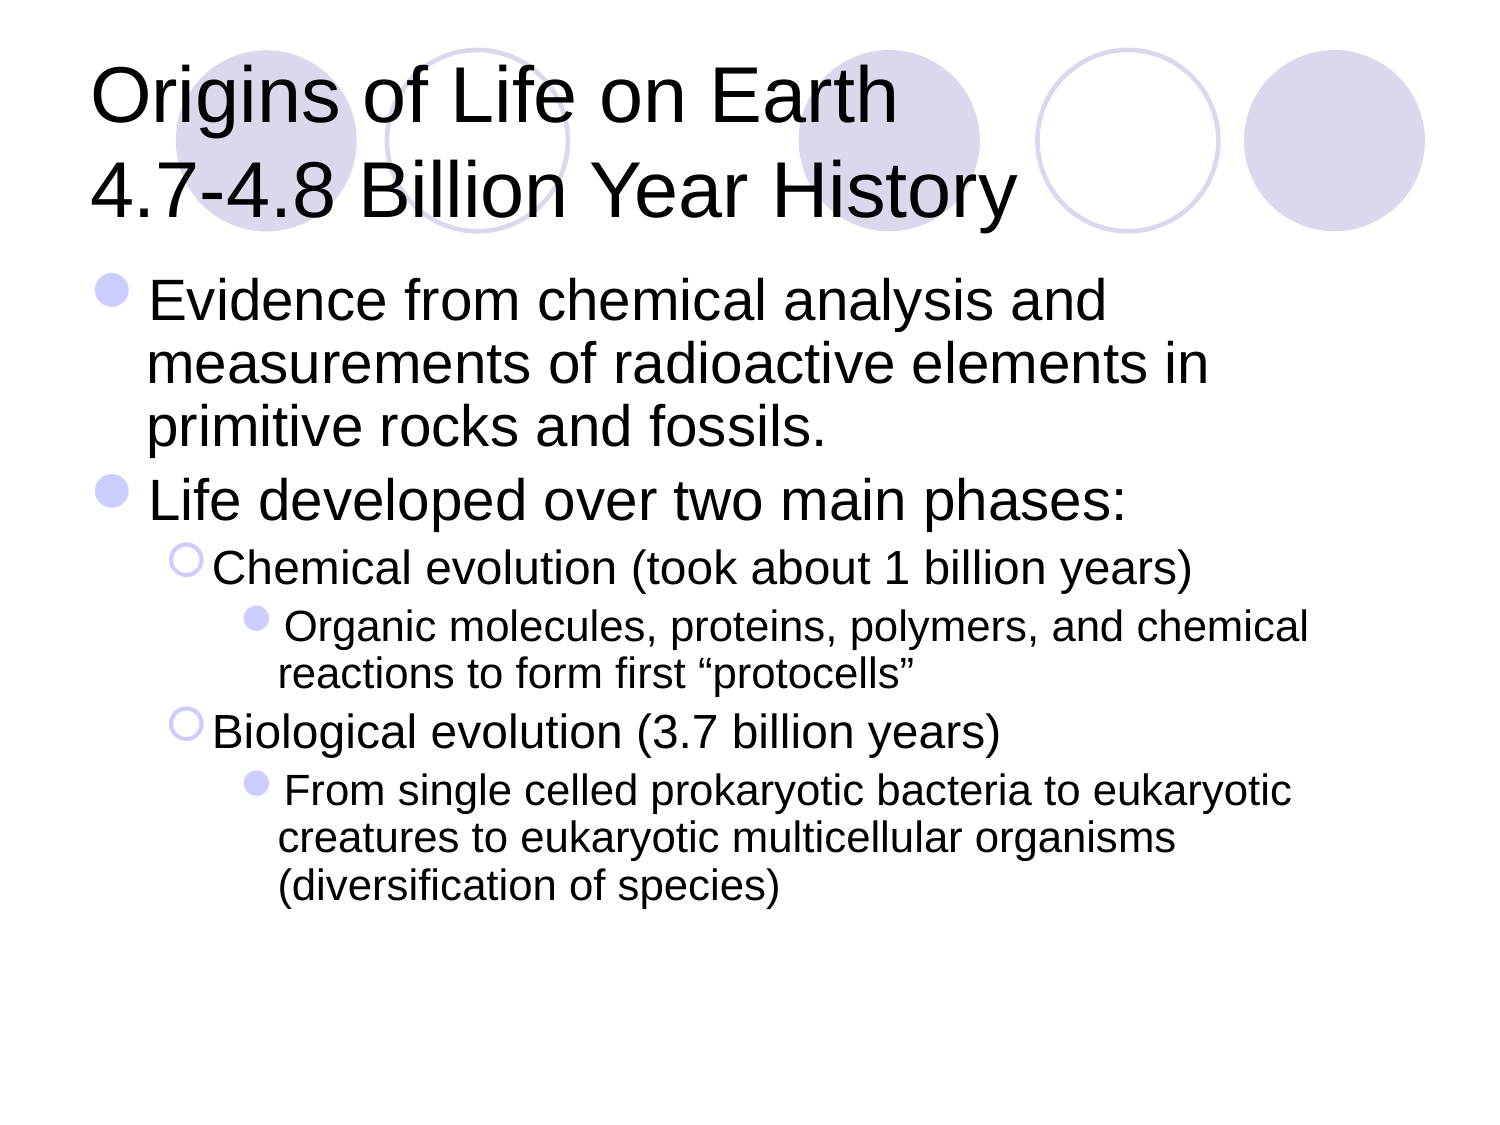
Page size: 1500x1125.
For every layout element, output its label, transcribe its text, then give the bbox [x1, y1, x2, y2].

title Origins of Life on Earth 4.7-4.8 Billion Year History [75, 45, 1425, 233]
list Evidence from chemical analysis and measurements of radioactive elements in primitive rocks and fossils. Life developed over two main phases: Chemical evolution (took about 1 billion years) Organic molecules, proteins, polymers, and chemical reactions to form first “protocells” Biological evolution (3.7 billion years) From single celled prokaryotic bacteria to eukaryotic creatures to eukaryotic multicellular organisms (diversification of species) [75, 262, 1425, 1006]
